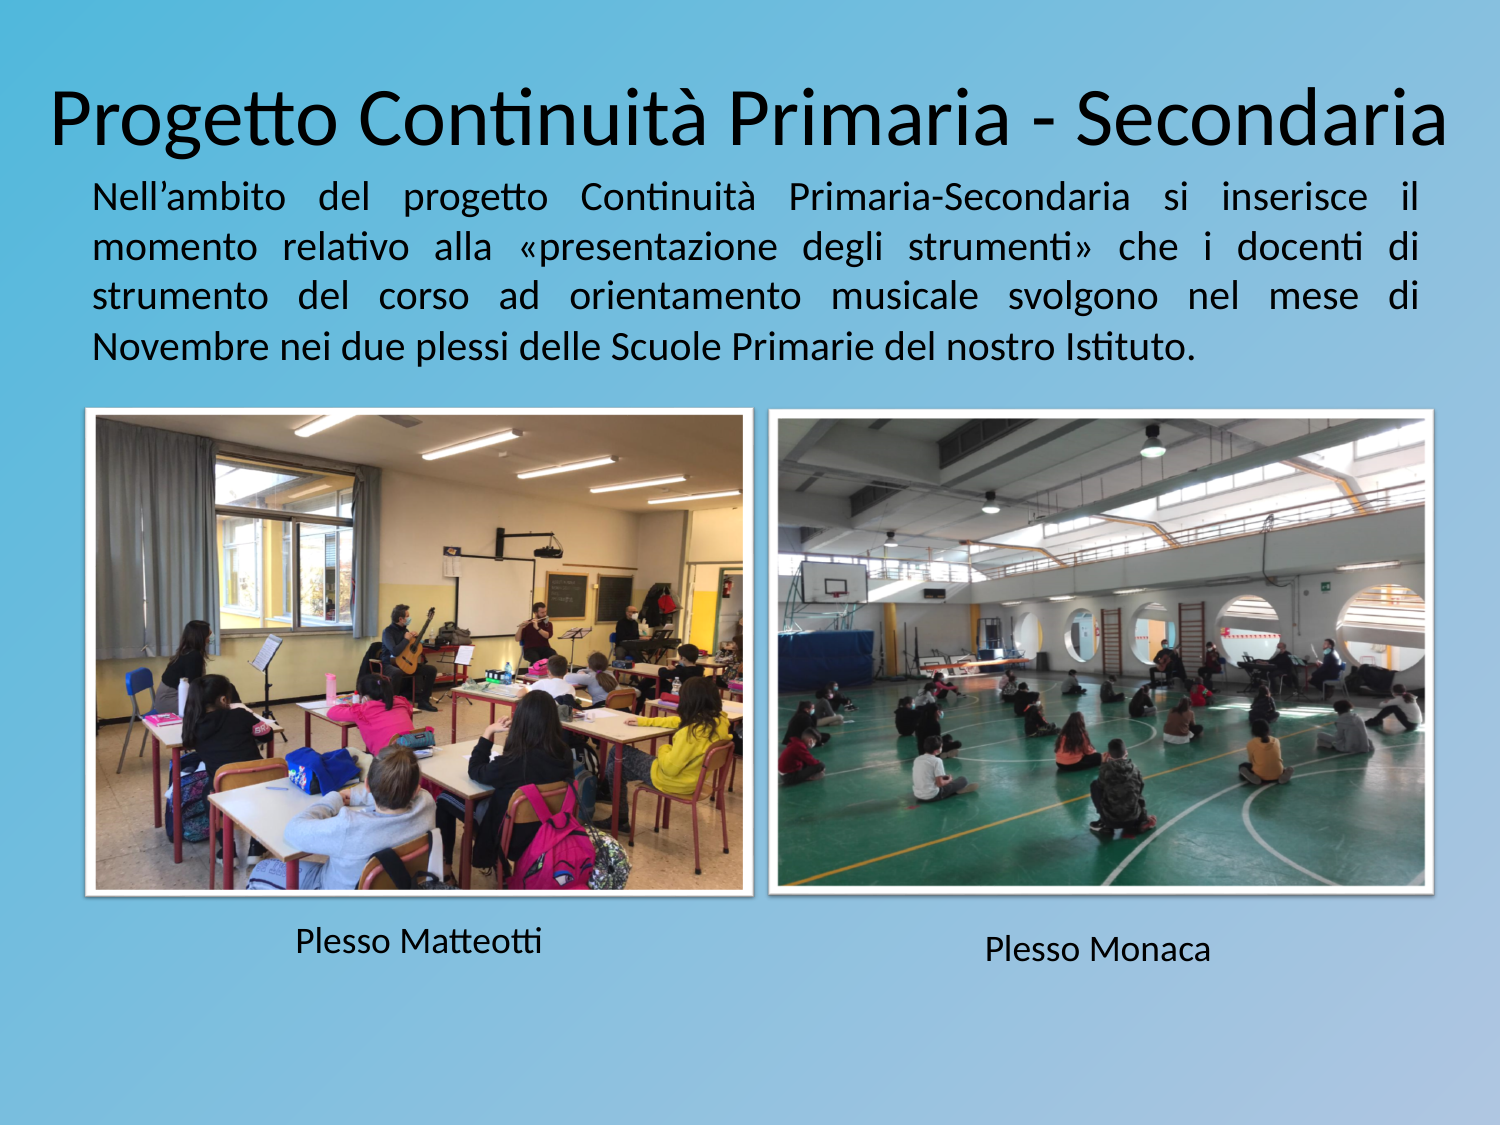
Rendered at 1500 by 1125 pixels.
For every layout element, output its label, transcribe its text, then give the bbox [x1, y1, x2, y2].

text_box Nell’ambito del progetto Continuità Primaria-Secondaria si inserisce il momento relativo alla «presentazione degli strumenti» che i docenti di strumento del corso ad orientamento musicale svolgono nel mese di Novembre nei due plessi delle Scuole Primarie del nostro Istituto. [84, 160, 1428, 376]
picture [76, 402, 1442, 904]
text_box Progetto Continuità Primaria - Secondaria [36, 54, 1463, 170]
text_box Plesso Monaca [769, 916, 1428, 976]
text_box Plesso Matteotti [96, 908, 743, 968]
